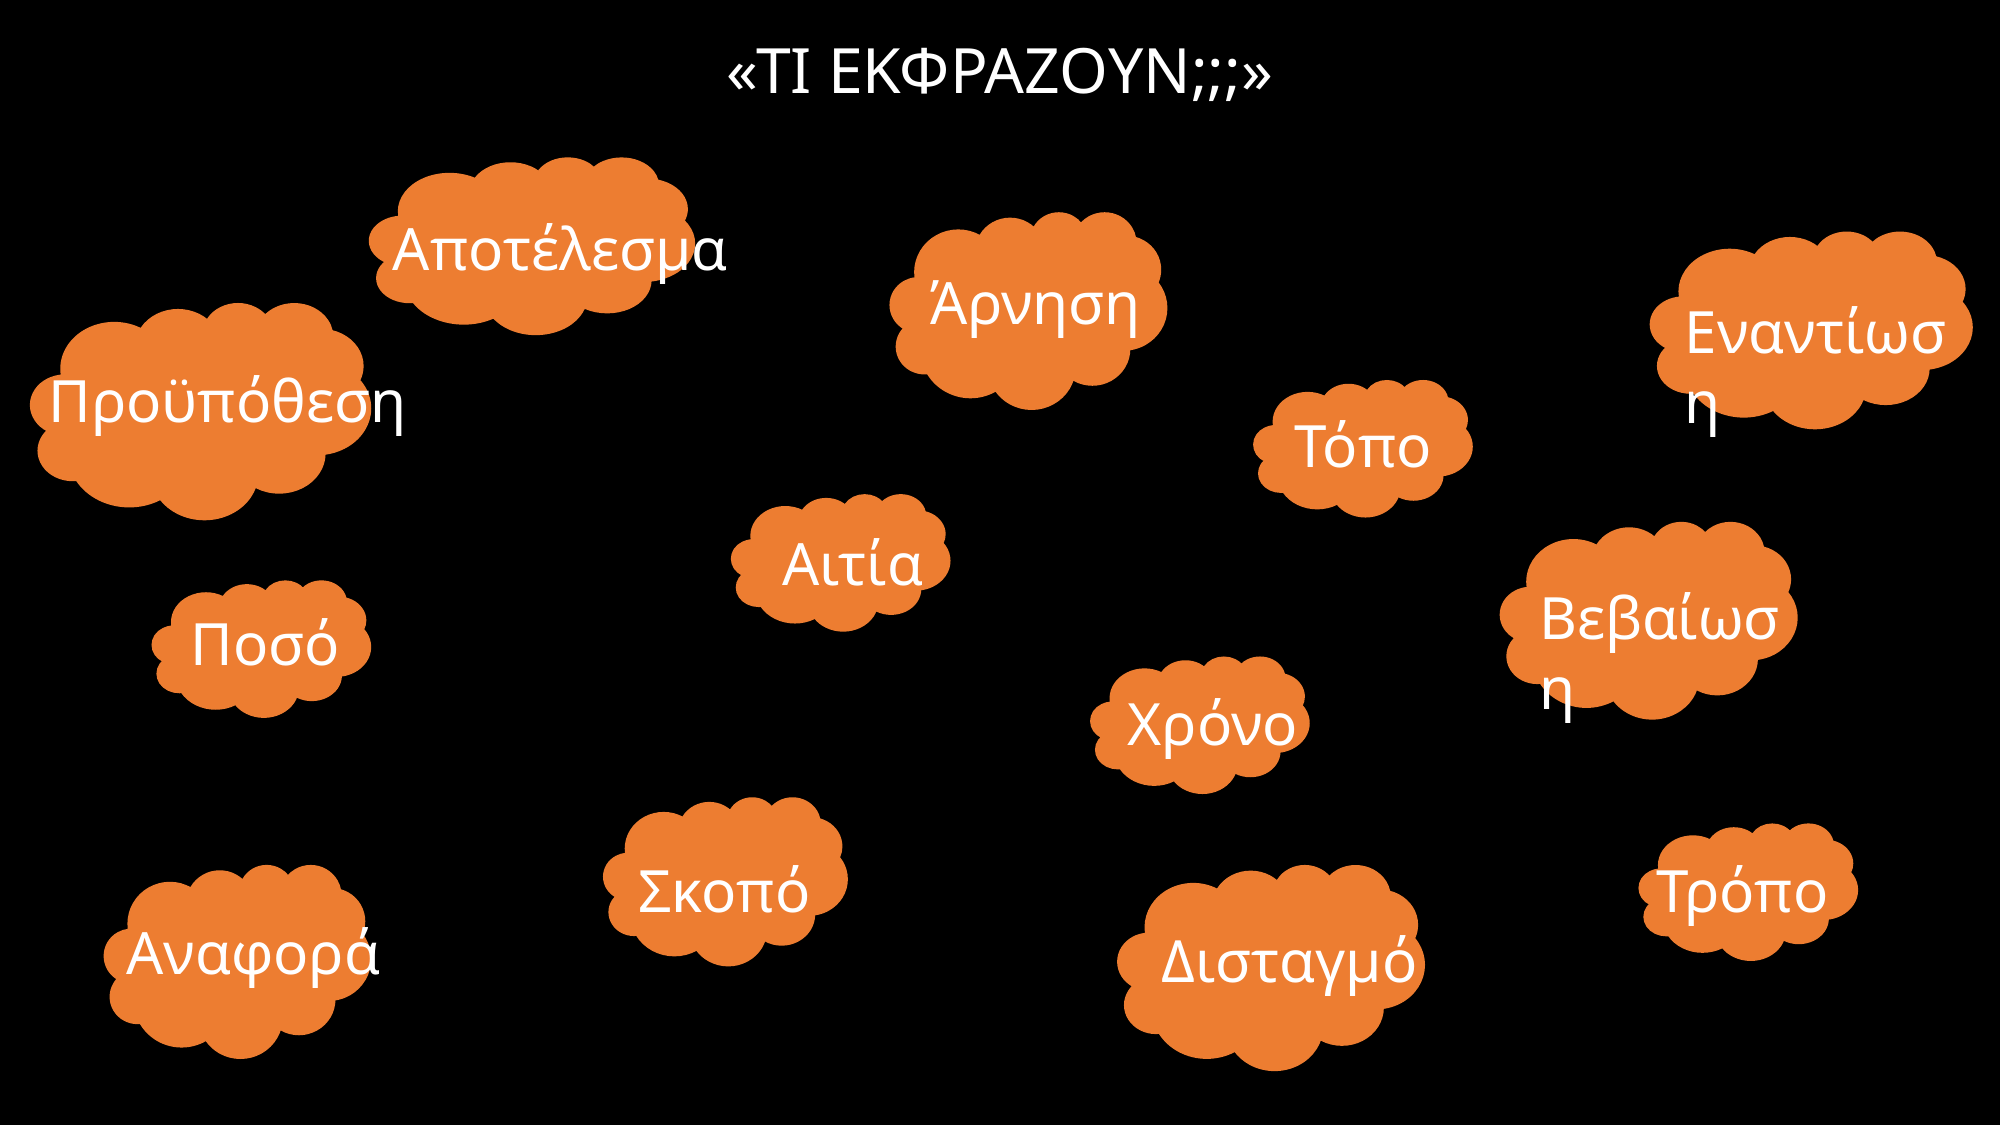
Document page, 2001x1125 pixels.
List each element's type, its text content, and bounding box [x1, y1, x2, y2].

text_box [1652, 932, 1825, 961]
text_box Αποτέλεσμα [378, 204, 768, 290]
text_box [398, 157, 688, 204]
text_box Χρόνο [1113, 679, 1409, 765]
text_box [1665, 823, 1846, 847]
text_box [151, 606, 340, 718]
text_box [1499, 587, 1524, 682]
text_box [730, 494, 940, 632]
text_box [889, 264, 1148, 410]
text_box [1090, 685, 1277, 795]
text_box [109, 988, 353, 1060]
text_box Αιτία [767, 519, 1063, 605]
text_box [602, 853, 810, 967]
text_box [183, 580, 351, 599]
text_box [624, 797, 843, 847]
text_box Τρόπο [1641, 847, 1937, 932]
text_box [1966, 306, 1973, 349]
text_box Δισταγμό [1147, 916, 1495, 1002]
text_box [916, 212, 1160, 258]
text_box [1282, 379, 1457, 401]
title «ΤΙ ΕΚΦΡΑΖΟΥΝ;;;» [137, 22, 1863, 125]
text_box [1678, 231, 1966, 288]
text_box Άρνηση [915, 258, 1211, 344]
text_box [368, 223, 378, 259]
text_box Βεβαίωση [1524, 573, 1821, 729]
text_box Σκοπό [623, 847, 919, 932]
text_box [380, 290, 650, 336]
text_box [62, 302, 363, 356]
text_box [1649, 298, 1670, 389]
text_box [1253, 404, 1441, 518]
text_box Ποσό [176, 599, 472, 685]
text_box Εναντίωση [1670, 288, 1966, 443]
text_box Προϋπόθεση [34, 356, 430, 442]
text_box [130, 864, 363, 909]
text_box [1117, 656, 1296, 679]
text_box [1117, 864, 1417, 1072]
text_box [103, 937, 111, 975]
text_box Αναφορά [111, 909, 408, 994]
text_box Τόπο [1279, 401, 1576, 487]
text_box [29, 390, 34, 420]
text_box [1527, 521, 1791, 573]
text_box [37, 442, 355, 521]
